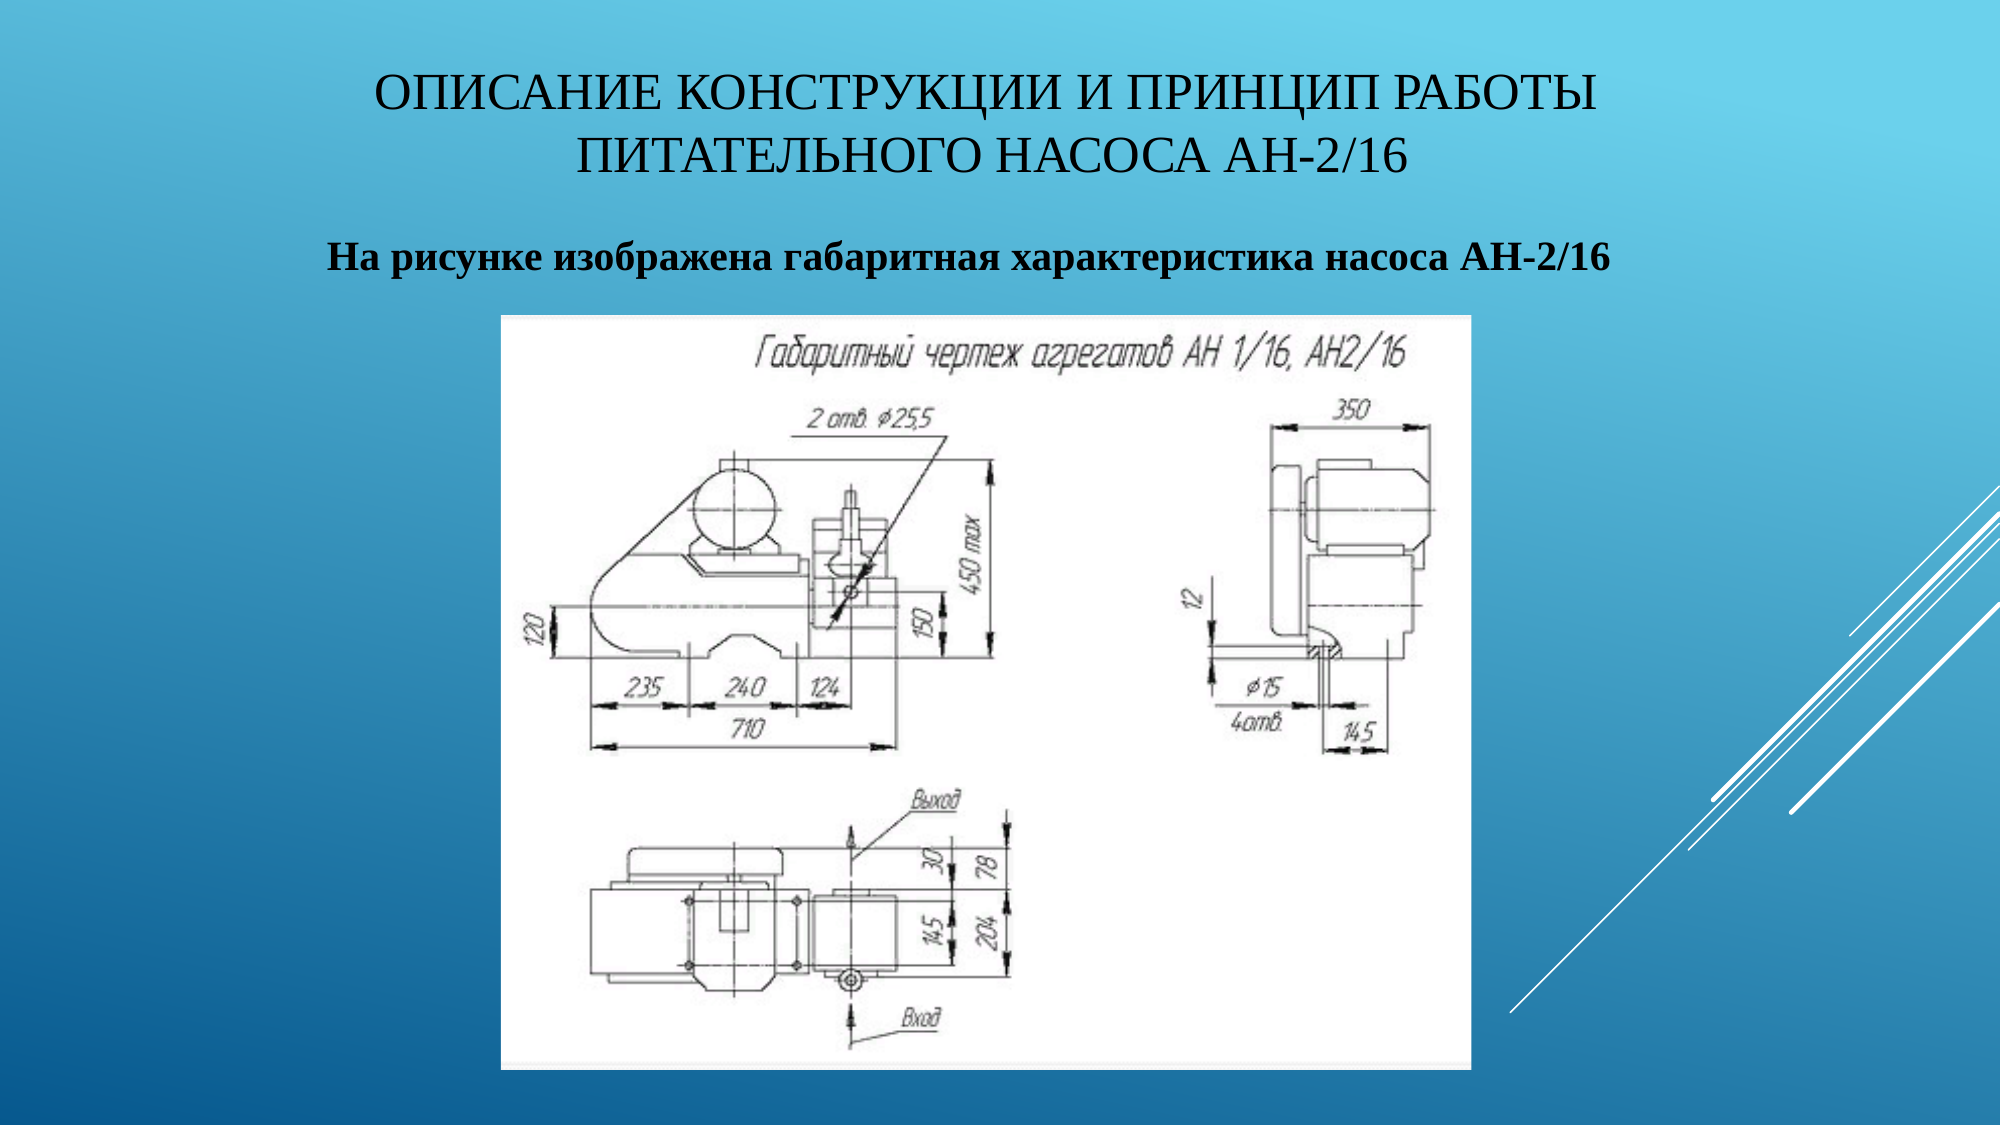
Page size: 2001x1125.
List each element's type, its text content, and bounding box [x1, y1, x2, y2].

picture [500, 315, 1472, 1070]
title описание конструкции и принцип работы Питательного насоса АН-2/16 [86, 44, 1886, 197]
list На рисунке изображена габаритная характеристика насоса АН-2/16 [311, 221, 1661, 291]
